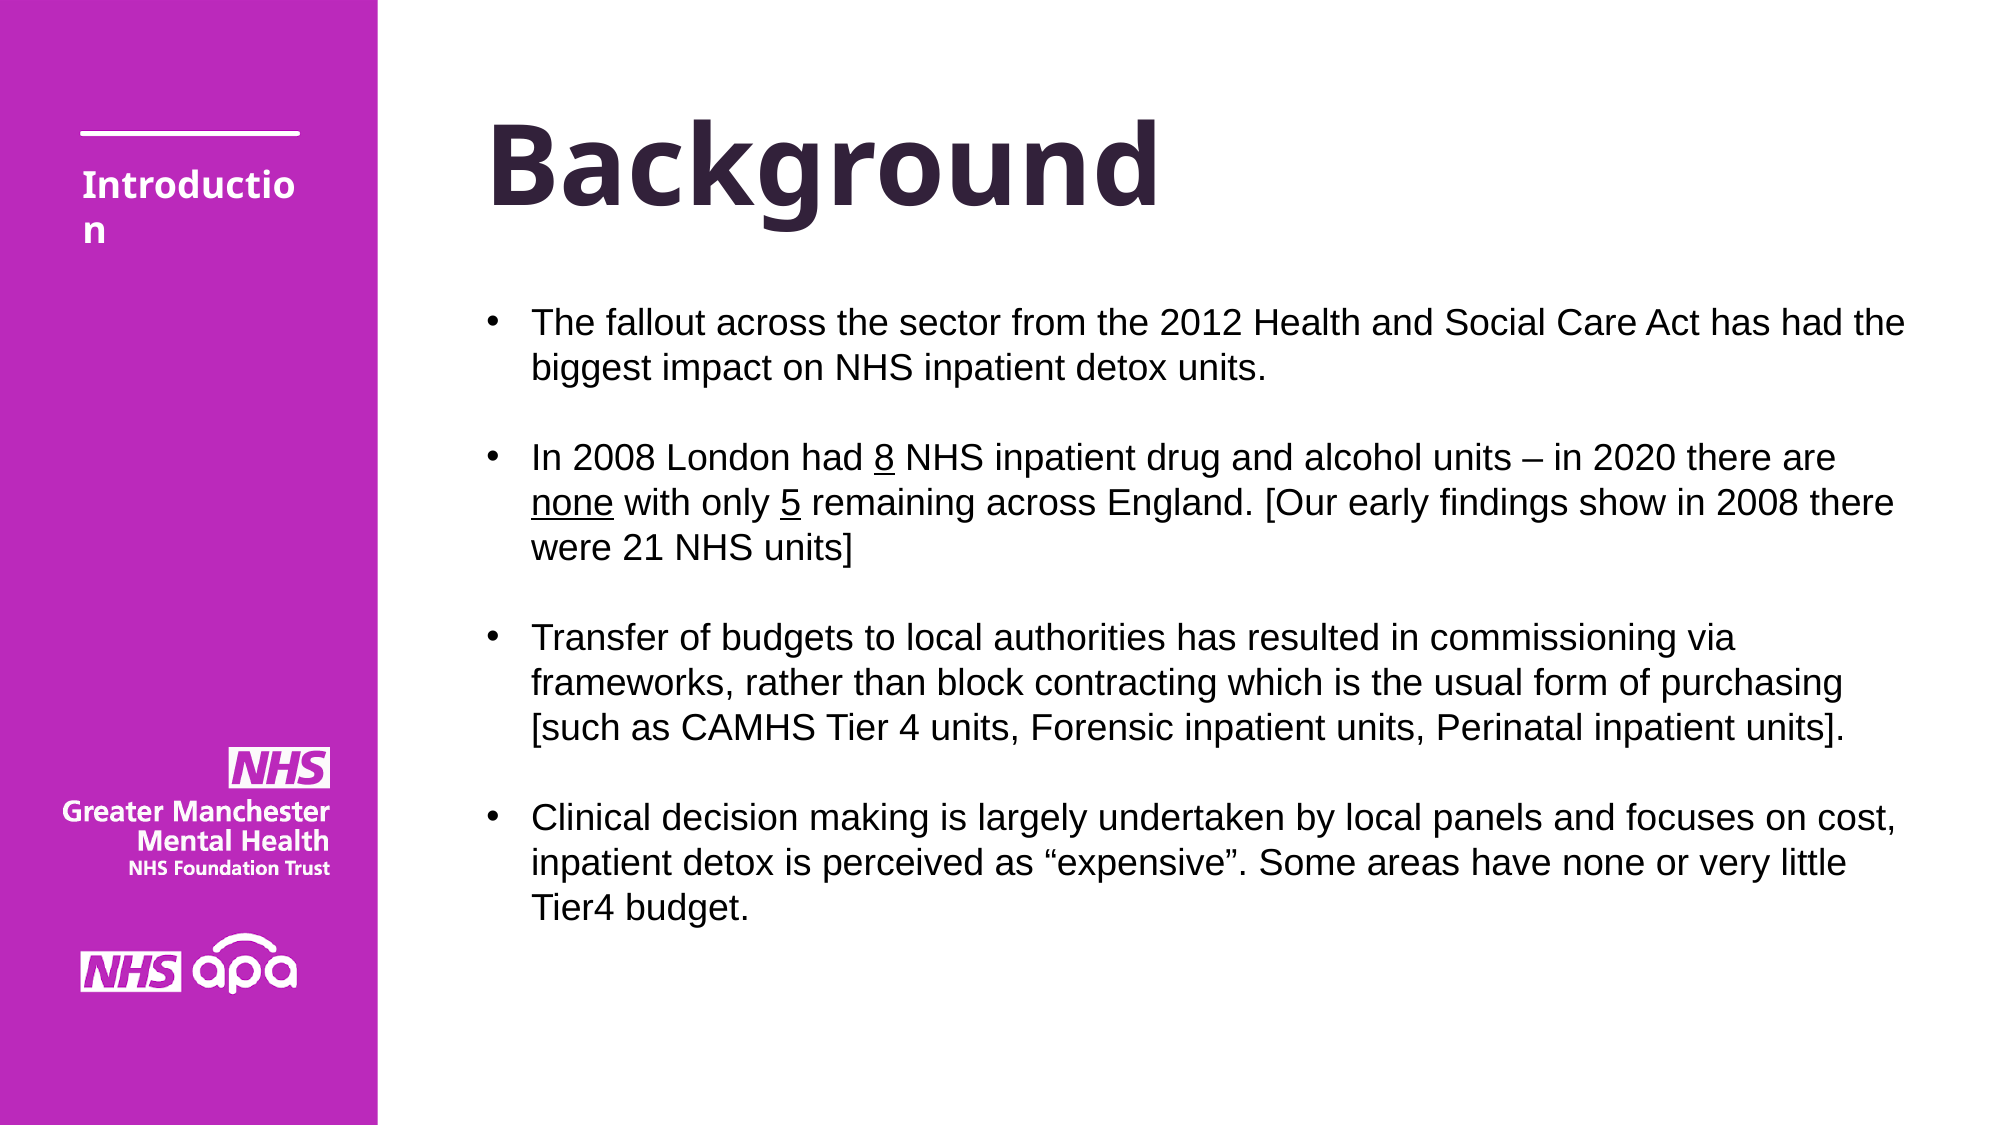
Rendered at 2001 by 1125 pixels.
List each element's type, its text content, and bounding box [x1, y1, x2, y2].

text_box The fallout across the sector from the 2012 Health and Social Care Act has had the biggest impact on NHS inpatient detox units. In 2008 London had 8 NHS inpatient drug and alcohol units – in 2020 there are none with only 5 remaining across England. [Our early findings show in 2008 there were 21 NHS units] Transfer of budgets to local authorities has resulted in commissioning via frameworks, rather than block contracting which is the usual form of purchasing [such as CAMHS Tier 4 units, Forensic inpatient units, Perinatal inpatient units]. Clinical decision making is largely undertaken by local panels and focuses on cost, inpatient detox is perceived as “expensive”. Some areas have none or very little Tier4 budget. [469, 290, 1931, 1040]
picture [0, 0, 2001, 1125]
text_box Introduction [67, 153, 326, 260]
text_box Background [469, 76, 1787, 290]
